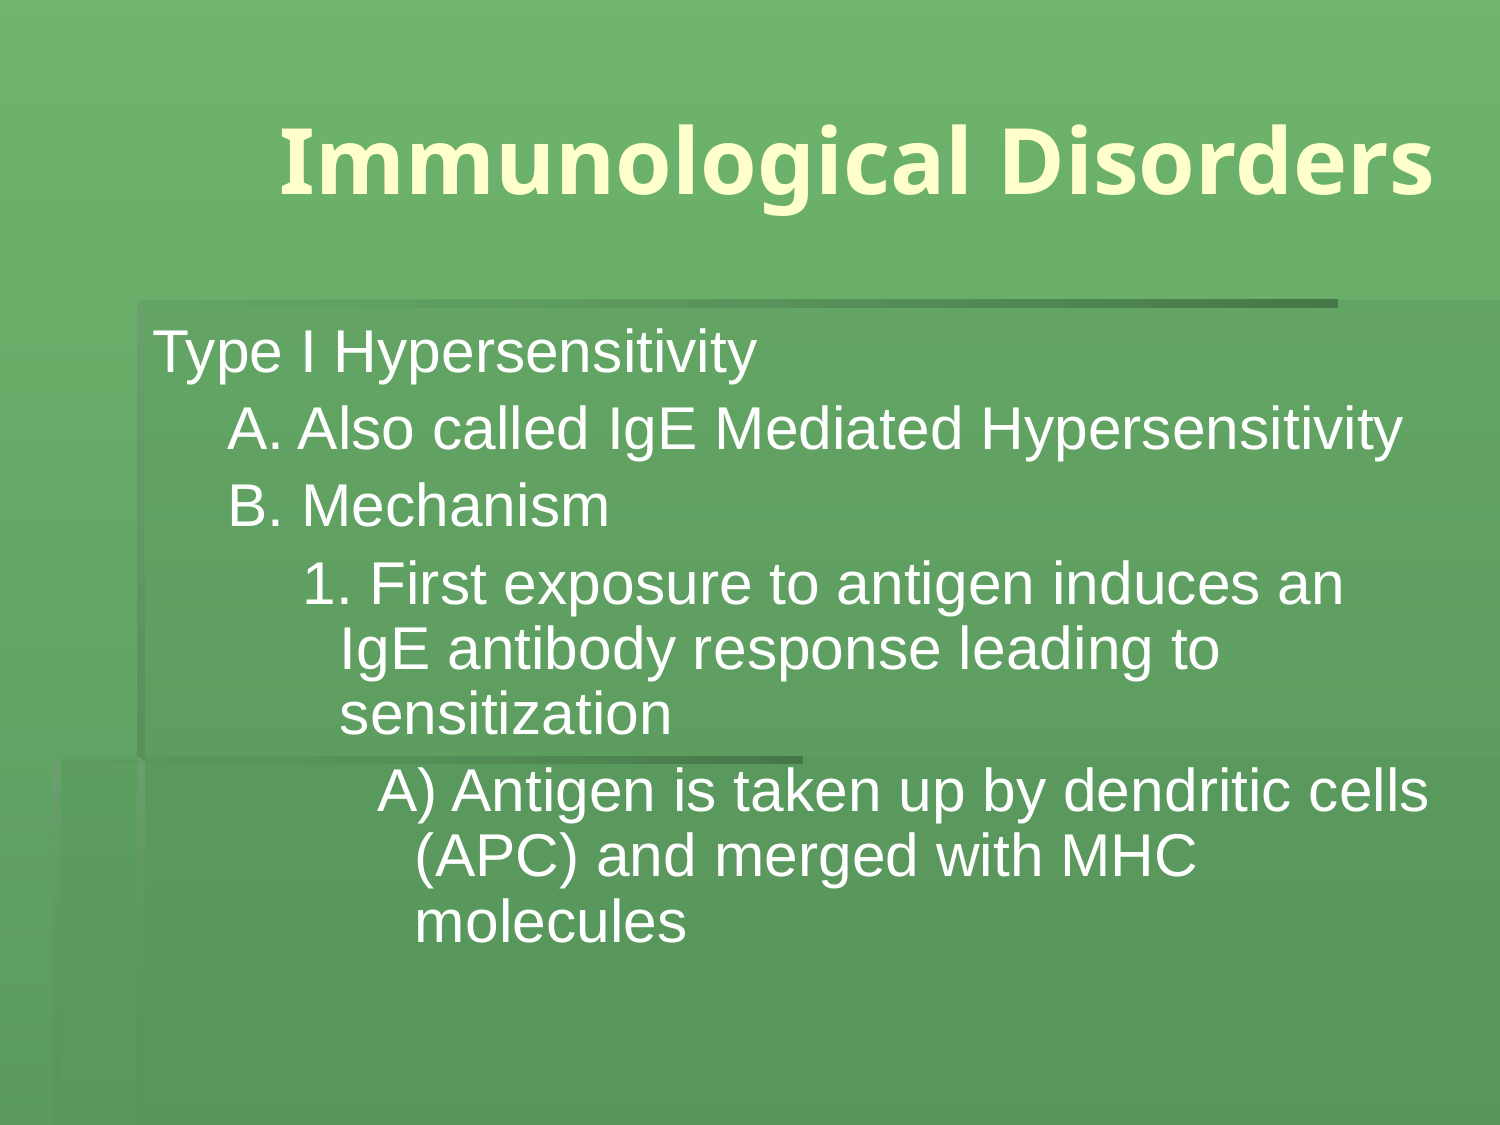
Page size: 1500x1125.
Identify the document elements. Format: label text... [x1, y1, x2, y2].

title Immunological Disorders [74, 39, 1451, 276]
list Type I Hypersensitivity A. Also called IgE Mediated Hypersensitivity B. Mechanism 1. First exposure to antigen induces an IgE antibody response leading to sensitization A) Antigen is taken up by dendritic cells (APC) and merged with MHC molecules [137, 312, 1452, 1001]
